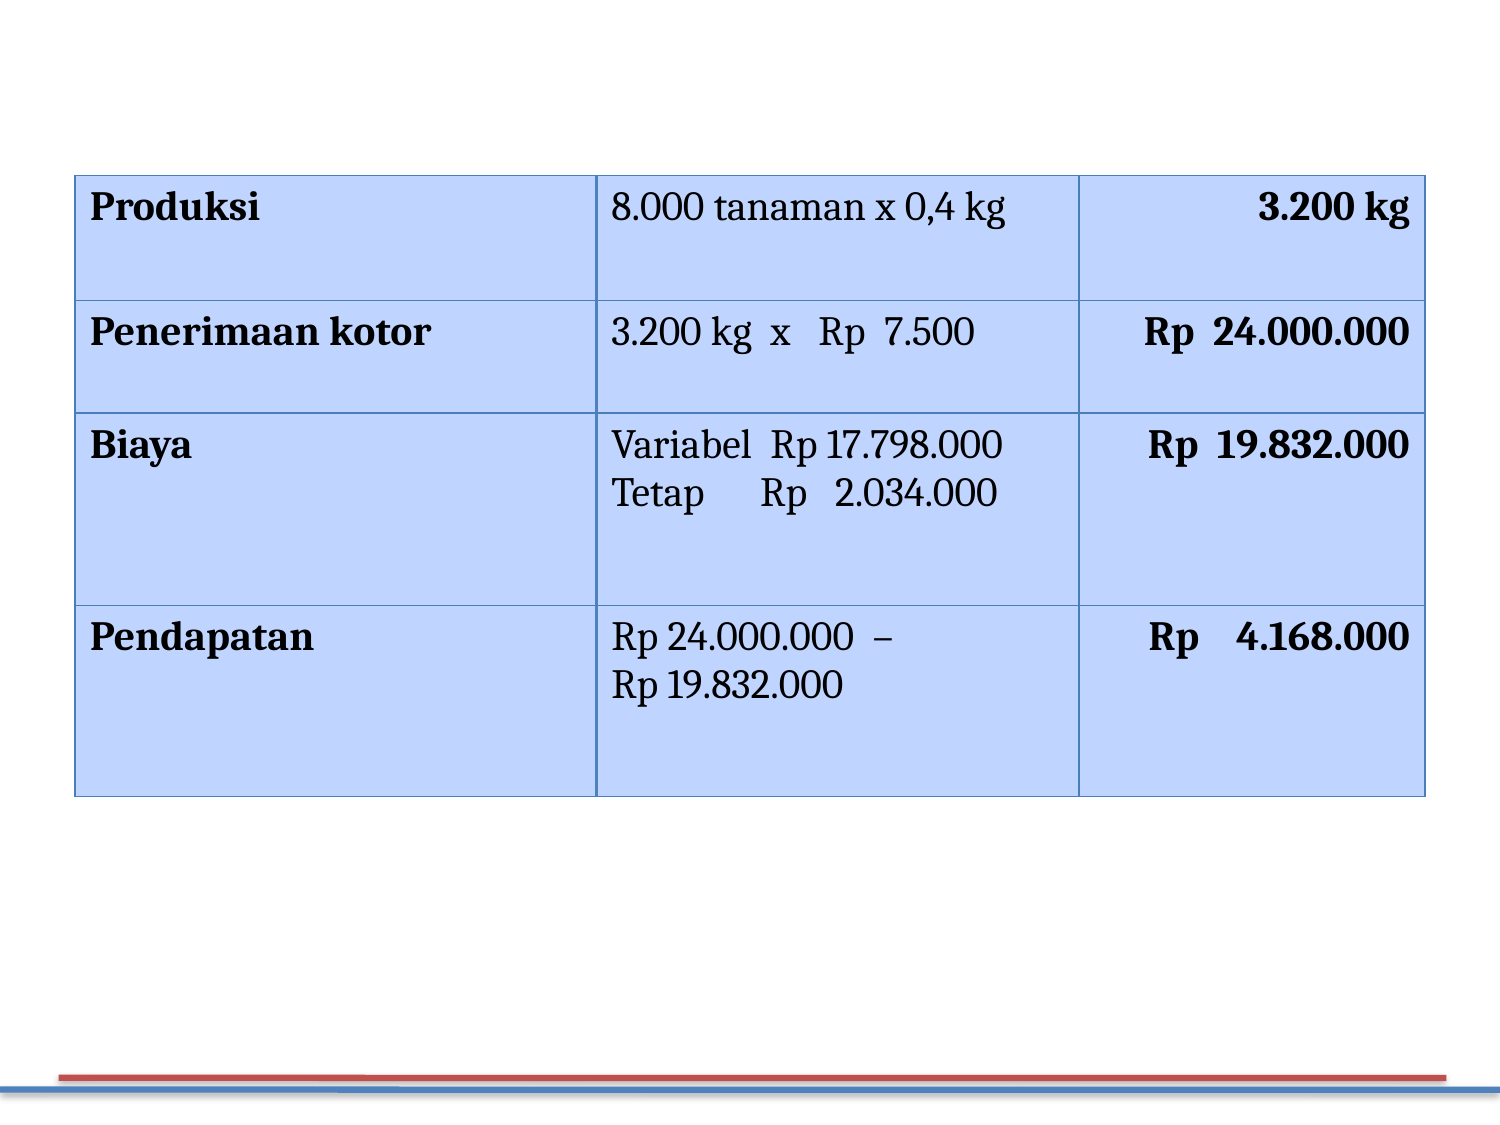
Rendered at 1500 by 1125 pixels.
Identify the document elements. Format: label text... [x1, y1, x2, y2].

table_header Produksi [76, 176, 595, 300]
table_cell 3.200 kg x Rp 7.500 [598, 301, 1078, 412]
table_cell Rp 4.168.000 [1080, 606, 1424, 796]
table_cell Variabel Rp 17.798.000 Tetap Rp 2.034.000 [598, 414, 1078, 605]
table_cell Rp 19.832.000 [1080, 414, 1424, 605]
table_cell Pendapatan [76, 606, 595, 796]
table_cell Rp 24.000.000 – Rp 19.832.000 [598, 606, 1078, 796]
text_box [0, 1077, 1500, 1091]
table_header 8.000 tanaman x 0,4 kg [598, 176, 1078, 300]
table_header 3.200 kg [1080, 176, 1424, 300]
table_cell Penerimaan kotor [76, 301, 595, 412]
table_cell Rp 24.000.000 [1080, 301, 1424, 412]
table_cell Biaya [76, 414, 595, 605]
